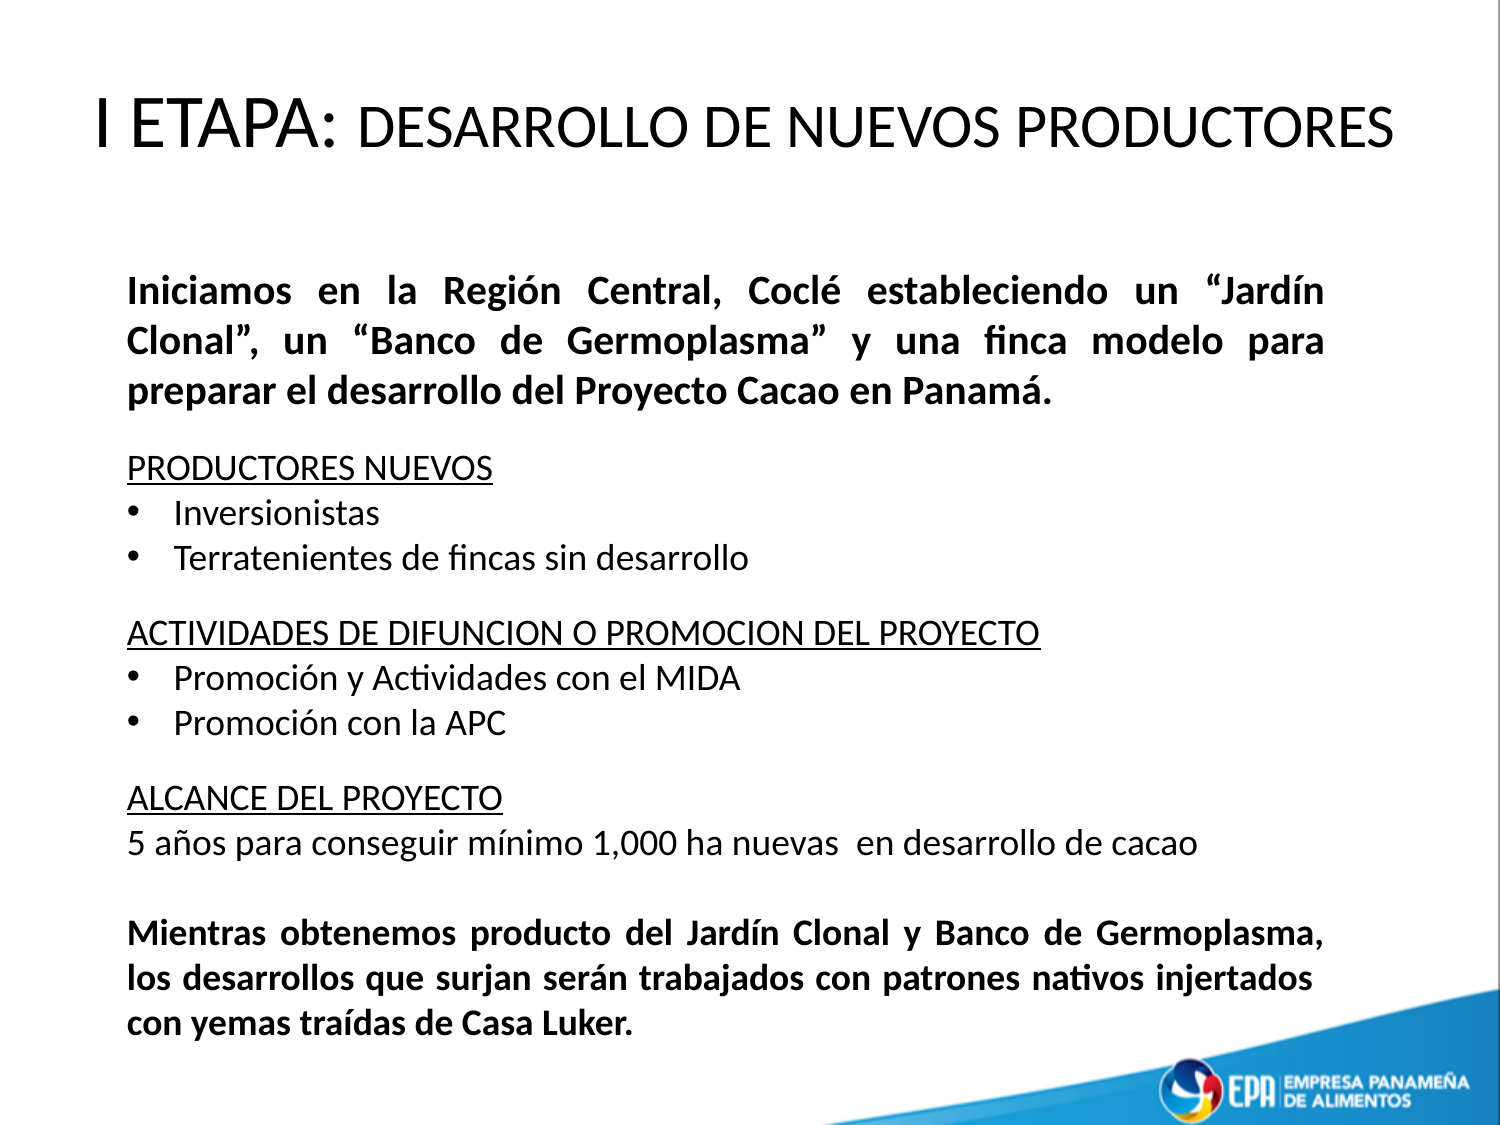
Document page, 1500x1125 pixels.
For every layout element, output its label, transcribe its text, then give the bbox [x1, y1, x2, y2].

picture [0, 0, 1500, 1125]
text_box Iniciamos en la Región Central, Coclé estableciendo un “Jardín Clonal”, un “Banco de Germoplasma” y una finca modelo para preparar el desarrollo del Proyecto Cacao en Panamá. PRODUCTORES NUEVOS Inversionistas Terratenientes de fincas sin desarrollo ACTIVIDADES DE DIFUNCION O PROMOCION DEL PROYECTO Promoción y Actividades con el MIDA Promoción con la APC ALCANCE DEL PROYECTO 5 años para conseguir mínimo 1,000 ha nuevas en desarrollo de cacao Mientras obtenemos producto del Jardín Clonal y Banco de Germoplasma, los desarrollos que surjan serán trabajados con patrones nativos injertados con yemas traídas de Casa Luker. [112, 255, 1341, 1050]
title I ETAPA: DESARROLLO DE NUEVOS PRODUCTORES [76, 54, 1427, 180]
